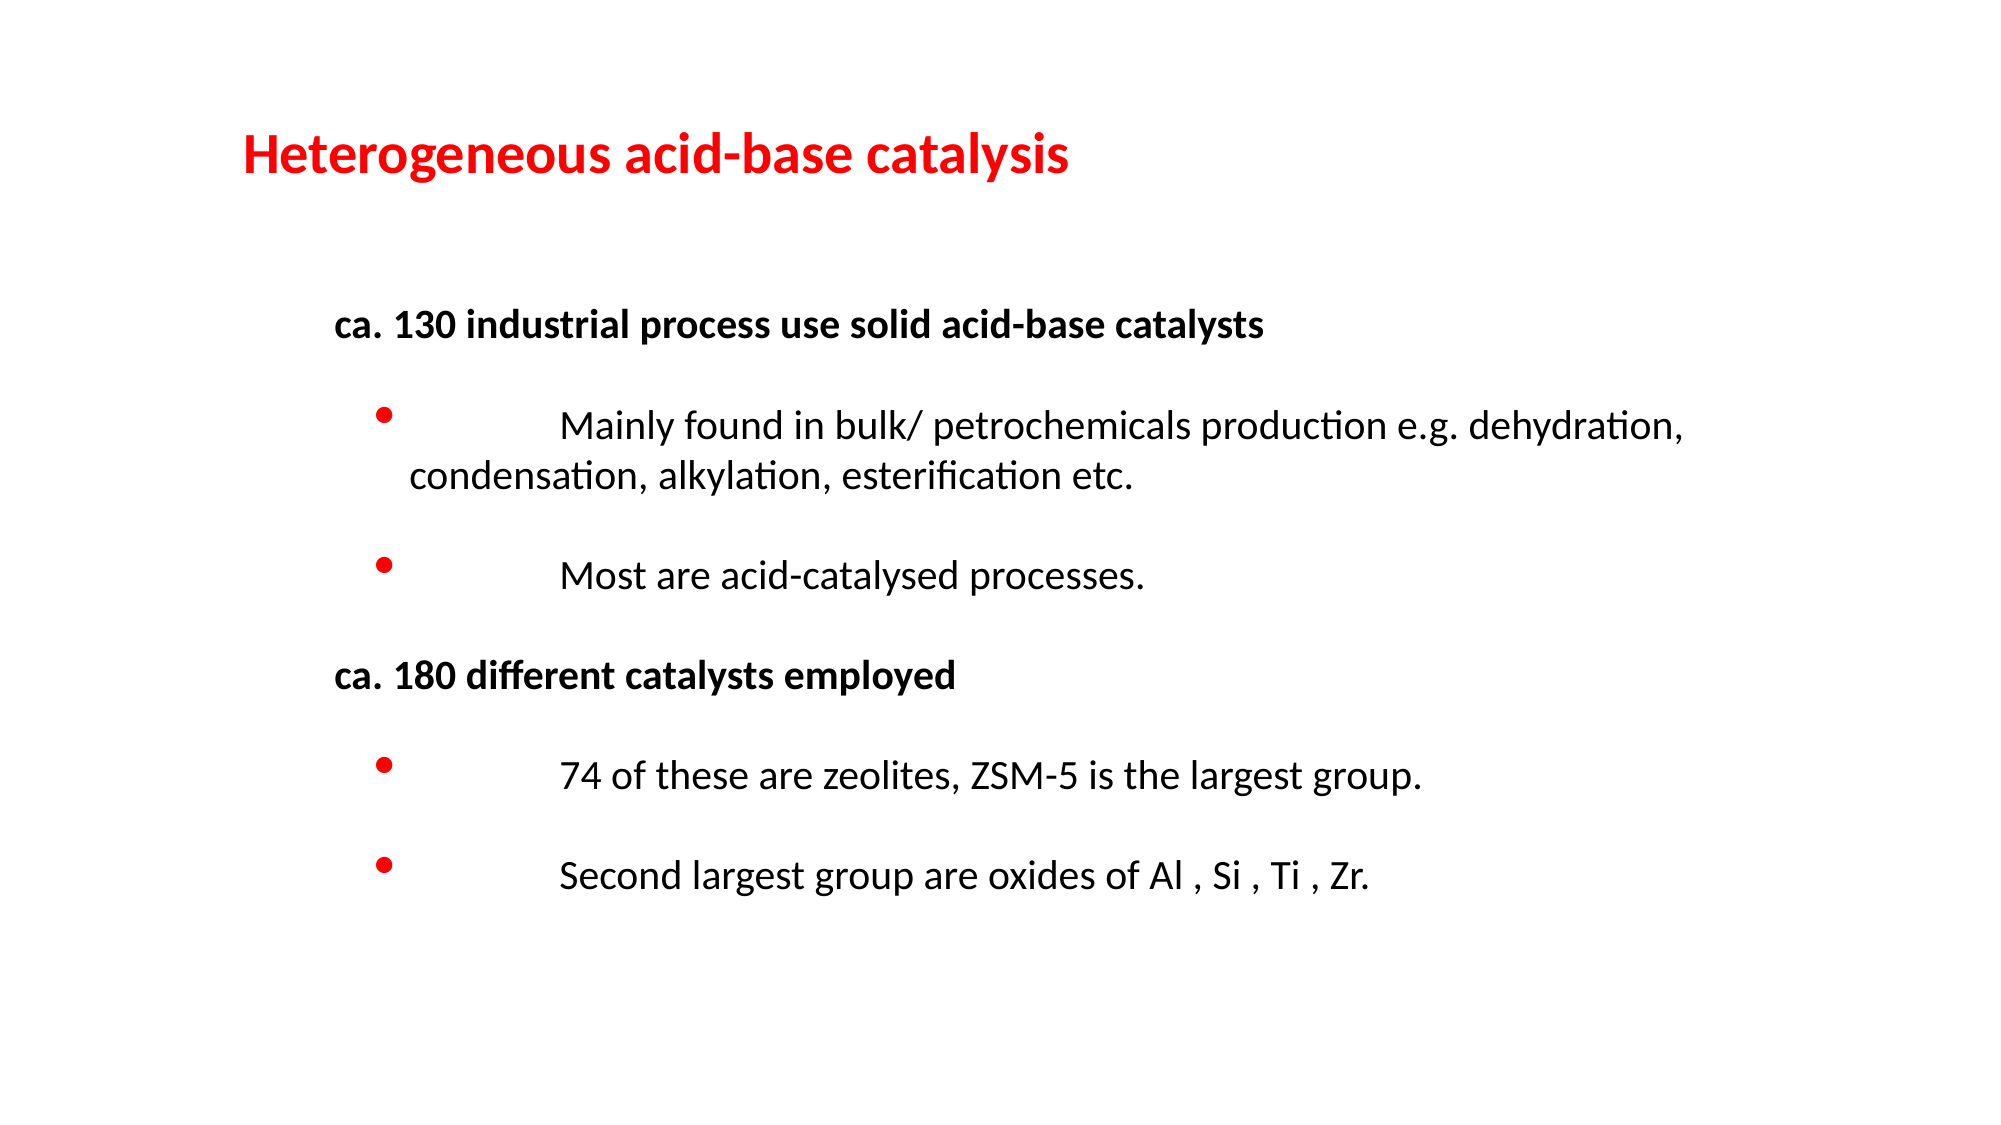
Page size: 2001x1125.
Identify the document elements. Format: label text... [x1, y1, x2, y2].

text_box ca. 130 industrial process use solid acid-base catalysts Mainly found in bulk/ petrochemicals production e.g. dehydration, condensation, alkylation, esterification etc. Most are acid-catalysed processes. ca. 180 different catalysts employed 74 of these are zeolites, ZSM-5 is the largest group. Second largest group are oxides of Al , Si , Ti , Zr. [319, 289, 1782, 965]
text_box Heterogeneous acid-base catalysis [228, 107, 1085, 193]
